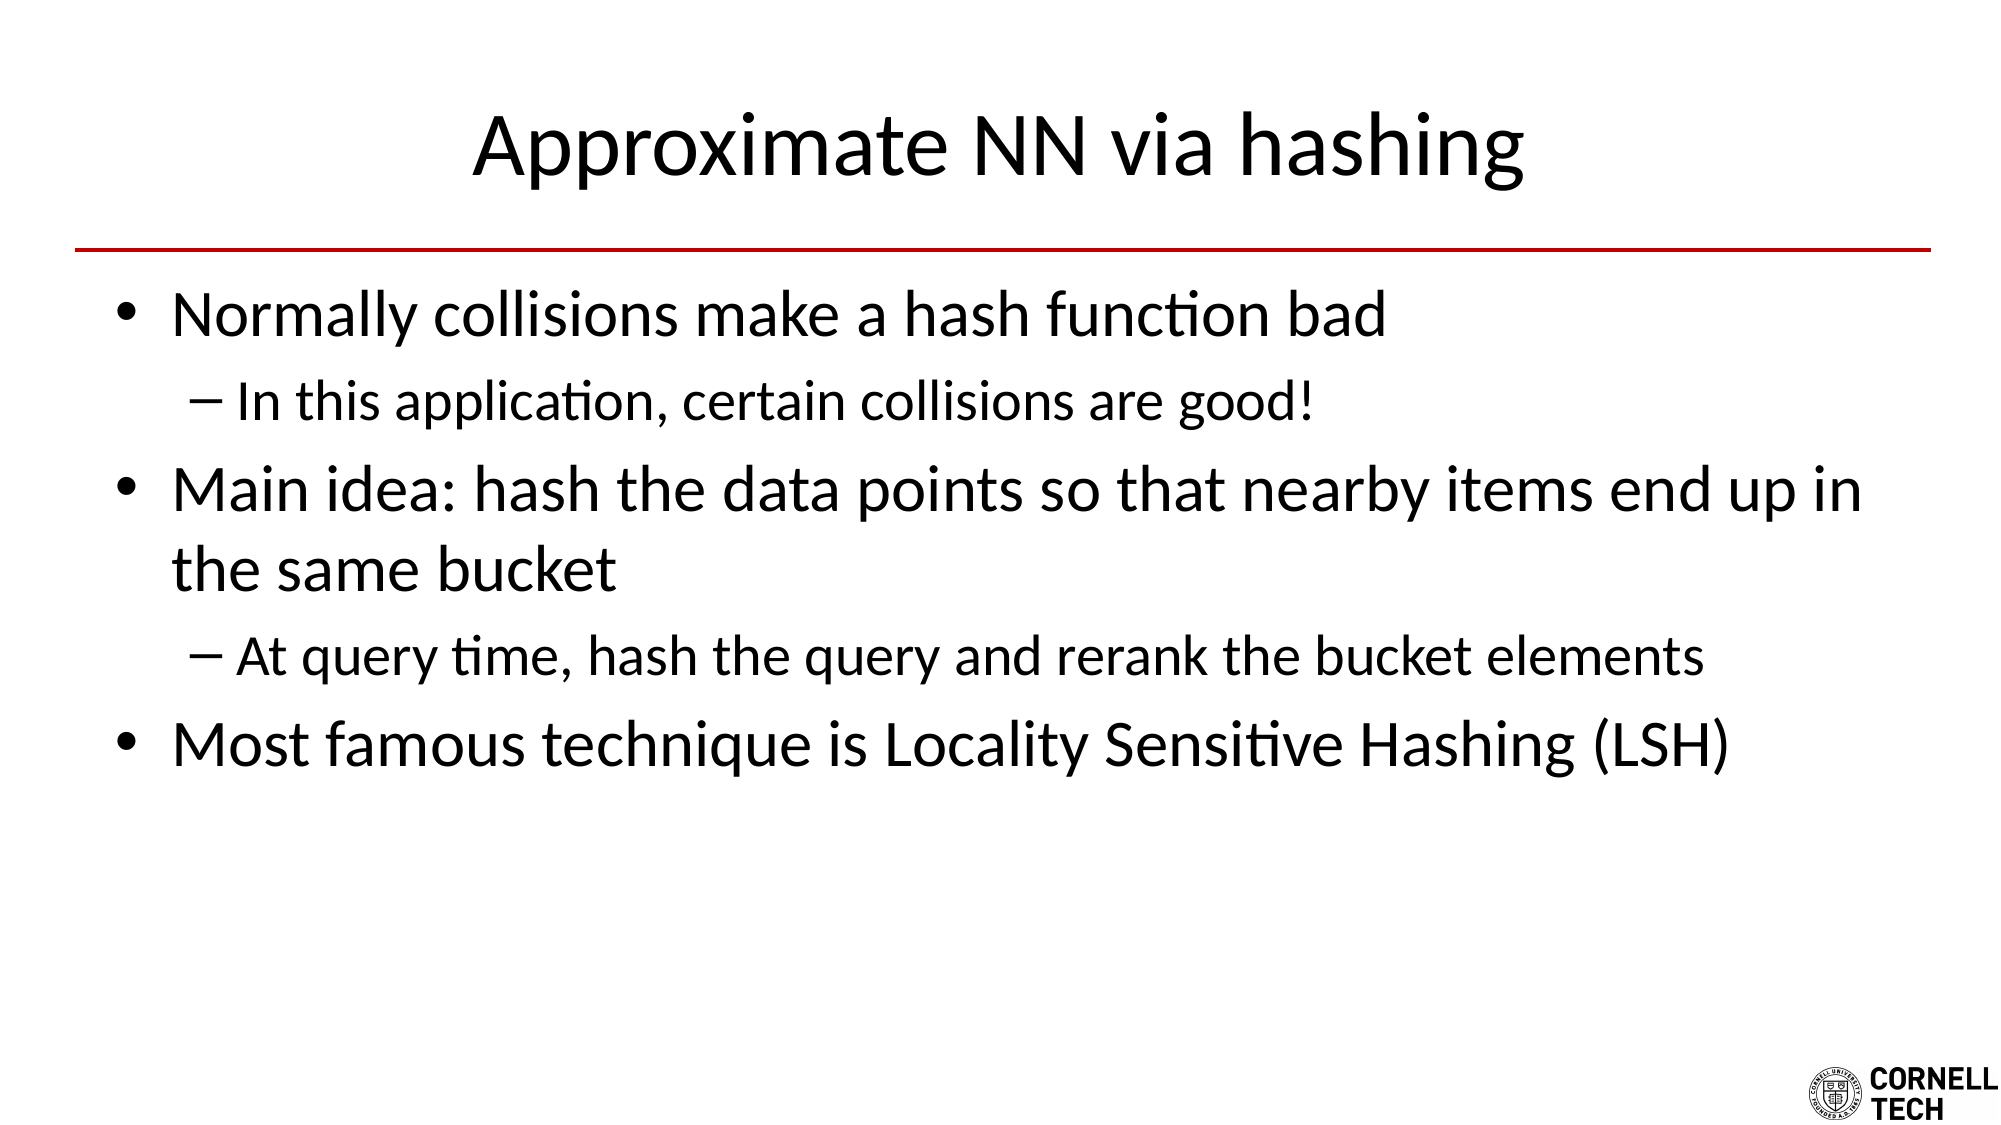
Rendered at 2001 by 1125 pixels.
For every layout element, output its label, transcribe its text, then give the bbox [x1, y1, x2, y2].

title Approximate NN via hashing [99, 45, 1900, 233]
picture [1809, 1067, 1998, 1120]
list Normally collisions make a hash function bad In this application, certain collisions are good! Main idea: hash the data points so that nearby items end up in the same bucket At query time, hash the query and rerank the bucket elements Most famous technique is Locality Sensitive Hashing (LSH) [99, 262, 1900, 1005]
